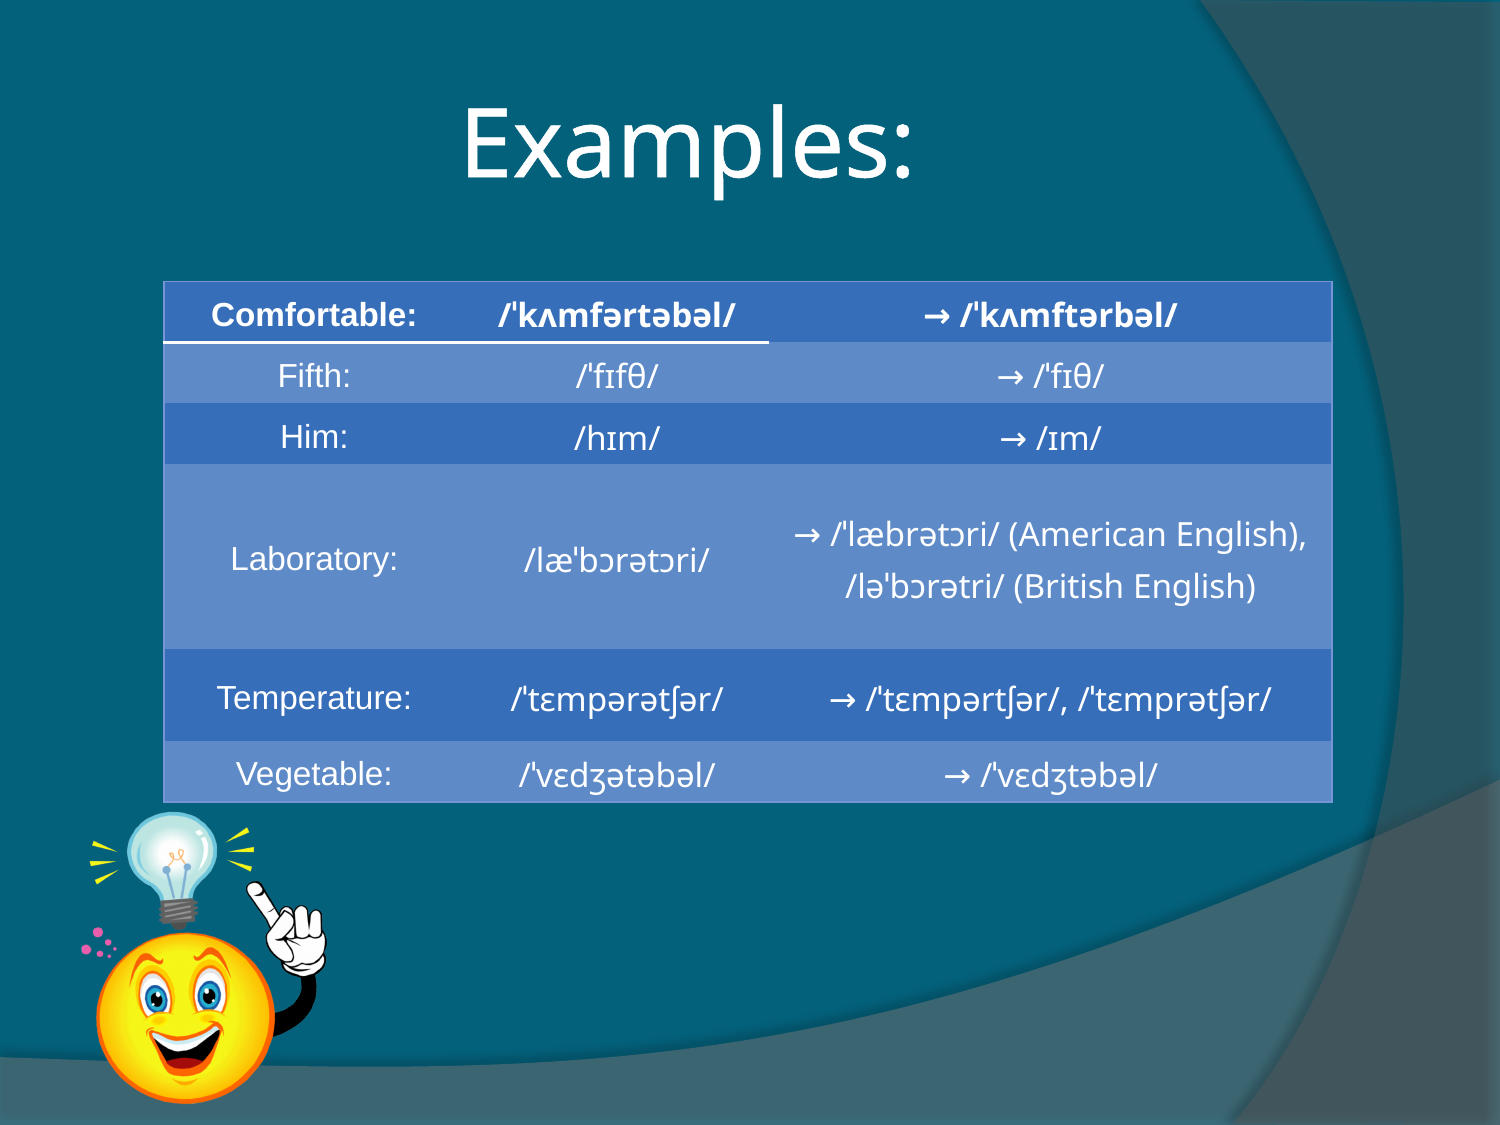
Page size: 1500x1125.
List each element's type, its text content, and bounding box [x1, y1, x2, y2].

table_cell Fifth: [165, 344, 465, 403]
picture [82, 945, 91, 954]
table_cell Laboratory: [165, 464, 465, 649]
table_cell → /ˈvɛdʒtəbəl/ [769, 741, 1331, 801]
table_cell Vegetable: [165, 741, 465, 801]
picture [93, 928, 102, 937]
picture [96, 873, 112, 883]
table_cell → /ˈfɪθ/ [769, 342, 1331, 403]
picture [232, 848, 254, 852]
table_cell → /ˈlæbrətɔri/ (American English), /ləˈbɔrətri/ (British English) [769, 464, 1331, 649]
table_cell /ˈtɛmpərətʃər/ [465, 649, 769, 741]
picture [127, 812, 217, 929]
table_cell → /ˈtɛmpərtʃər/, /ˈtɛmprətʃər/ [769, 649, 1331, 741]
picture [81, 882, 329, 1102]
table_cell /hɪm/ [465, 403, 769, 464]
table_cell /læˈbɔrətɔri/ [465, 464, 769, 649]
picture [93, 842, 109, 849]
table_cell /ˈvɛdʒətəbəl/ [465, 741, 769, 801]
picture [236, 863, 251, 870]
table_cell Temperature: [165, 649, 465, 741]
picture [91, 861, 108, 866]
table_cell Him: [165, 403, 465, 464]
table_header /ˈkʌmfərtəbəl/ [465, 282, 769, 341]
table_header → /ˈkʌmftərbəl/ [769, 282, 1331, 342]
table_cell /ˈfɪfθ/ [465, 344, 769, 403]
title Examples: [75, 45, 1300, 233]
table_header Comfortable: [165, 282, 465, 341]
table_cell → /ɪm/ [769, 403, 1331, 464]
picture [234, 828, 248, 838]
